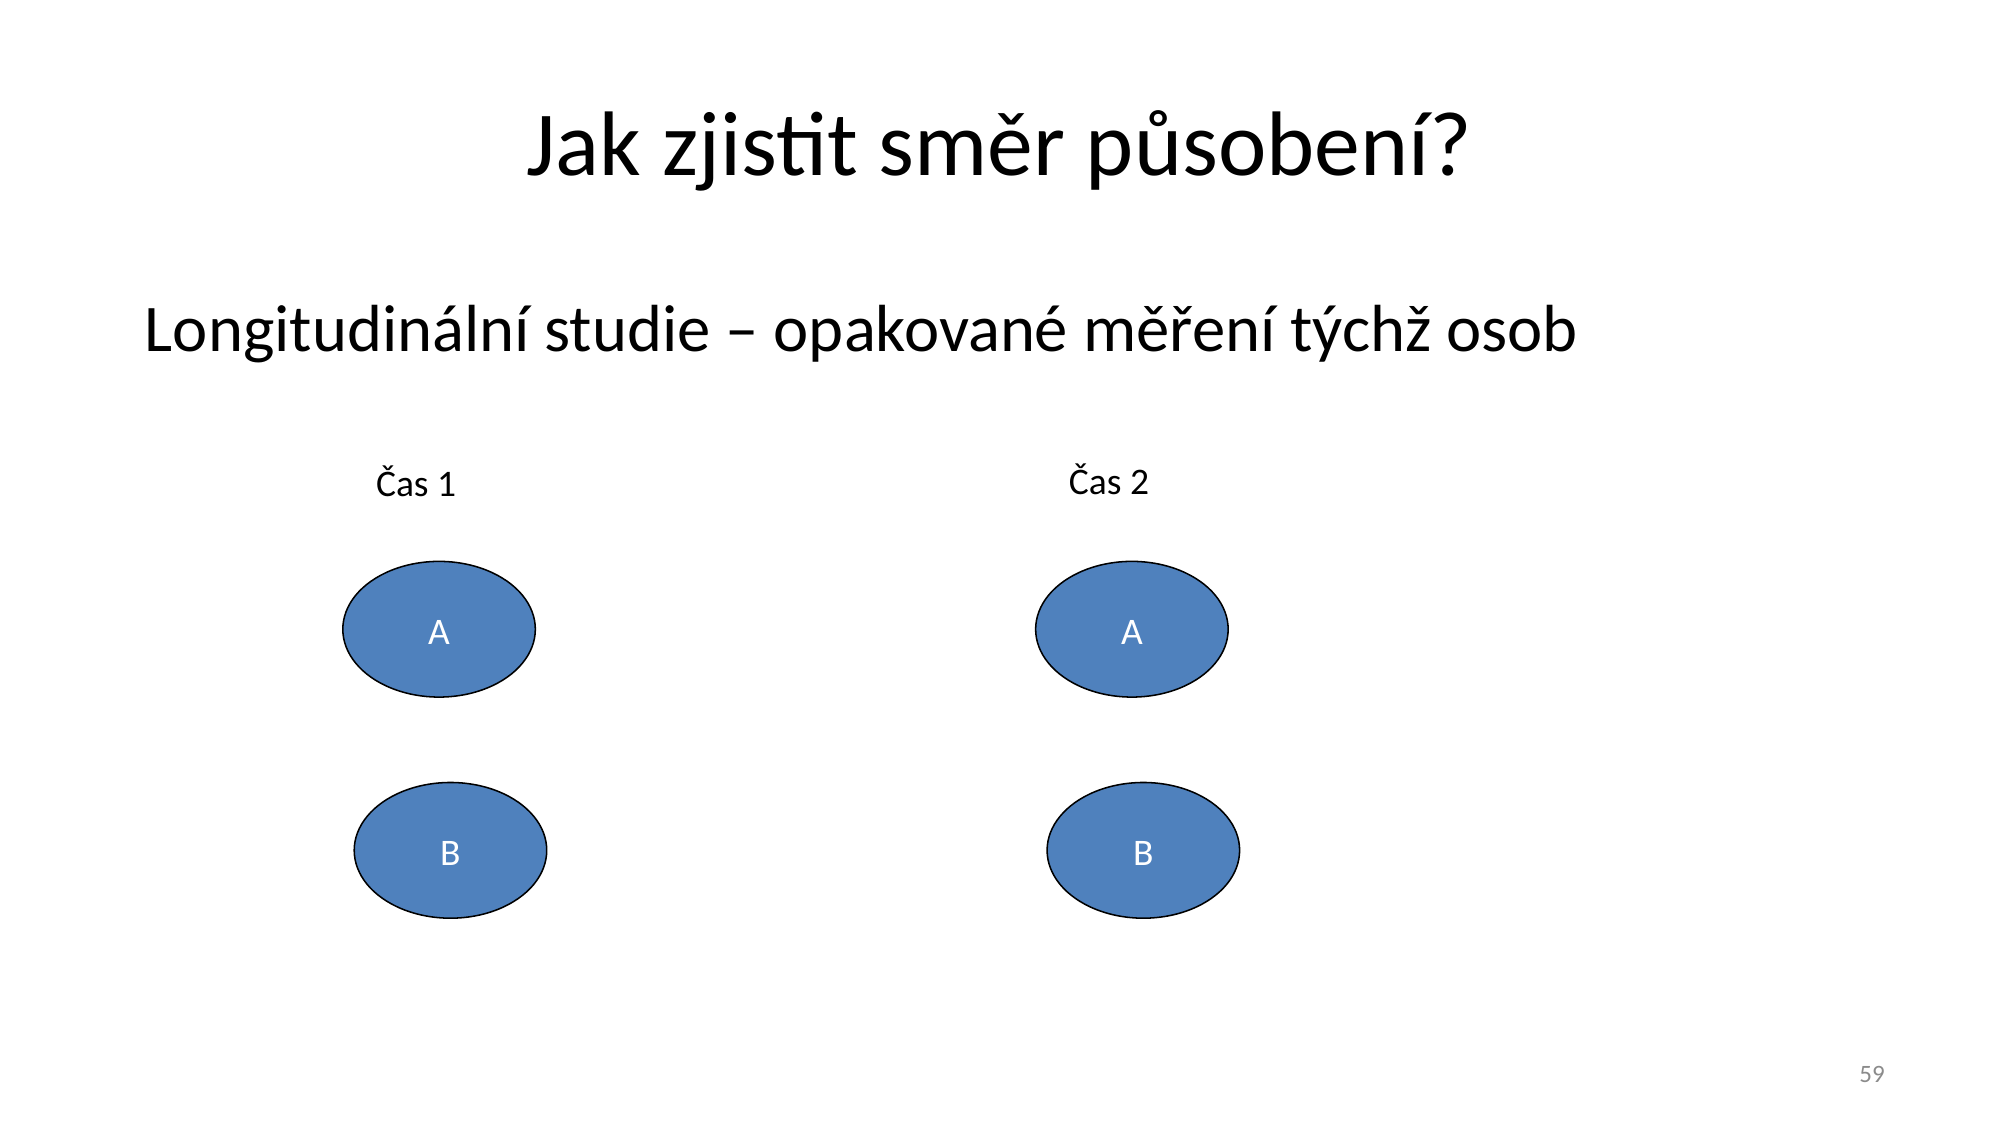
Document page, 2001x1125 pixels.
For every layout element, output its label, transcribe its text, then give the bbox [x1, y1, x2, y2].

list Longitudinální studie – opakované měření týchž osob [118, 277, 1883, 432]
text_box A [1035, 561, 1229, 698]
slide_number 59 [1433, 1042, 1900, 1103]
text_box Čas 1 [361, 451, 517, 512]
text_box B [354, 782, 547, 919]
text_box A [342, 561, 536, 698]
text_box B [1047, 782, 1240, 919]
title Jak zjistit směr působení? [99, 45, 1900, 233]
text_box Čas 2 [1054, 449, 1210, 510]
